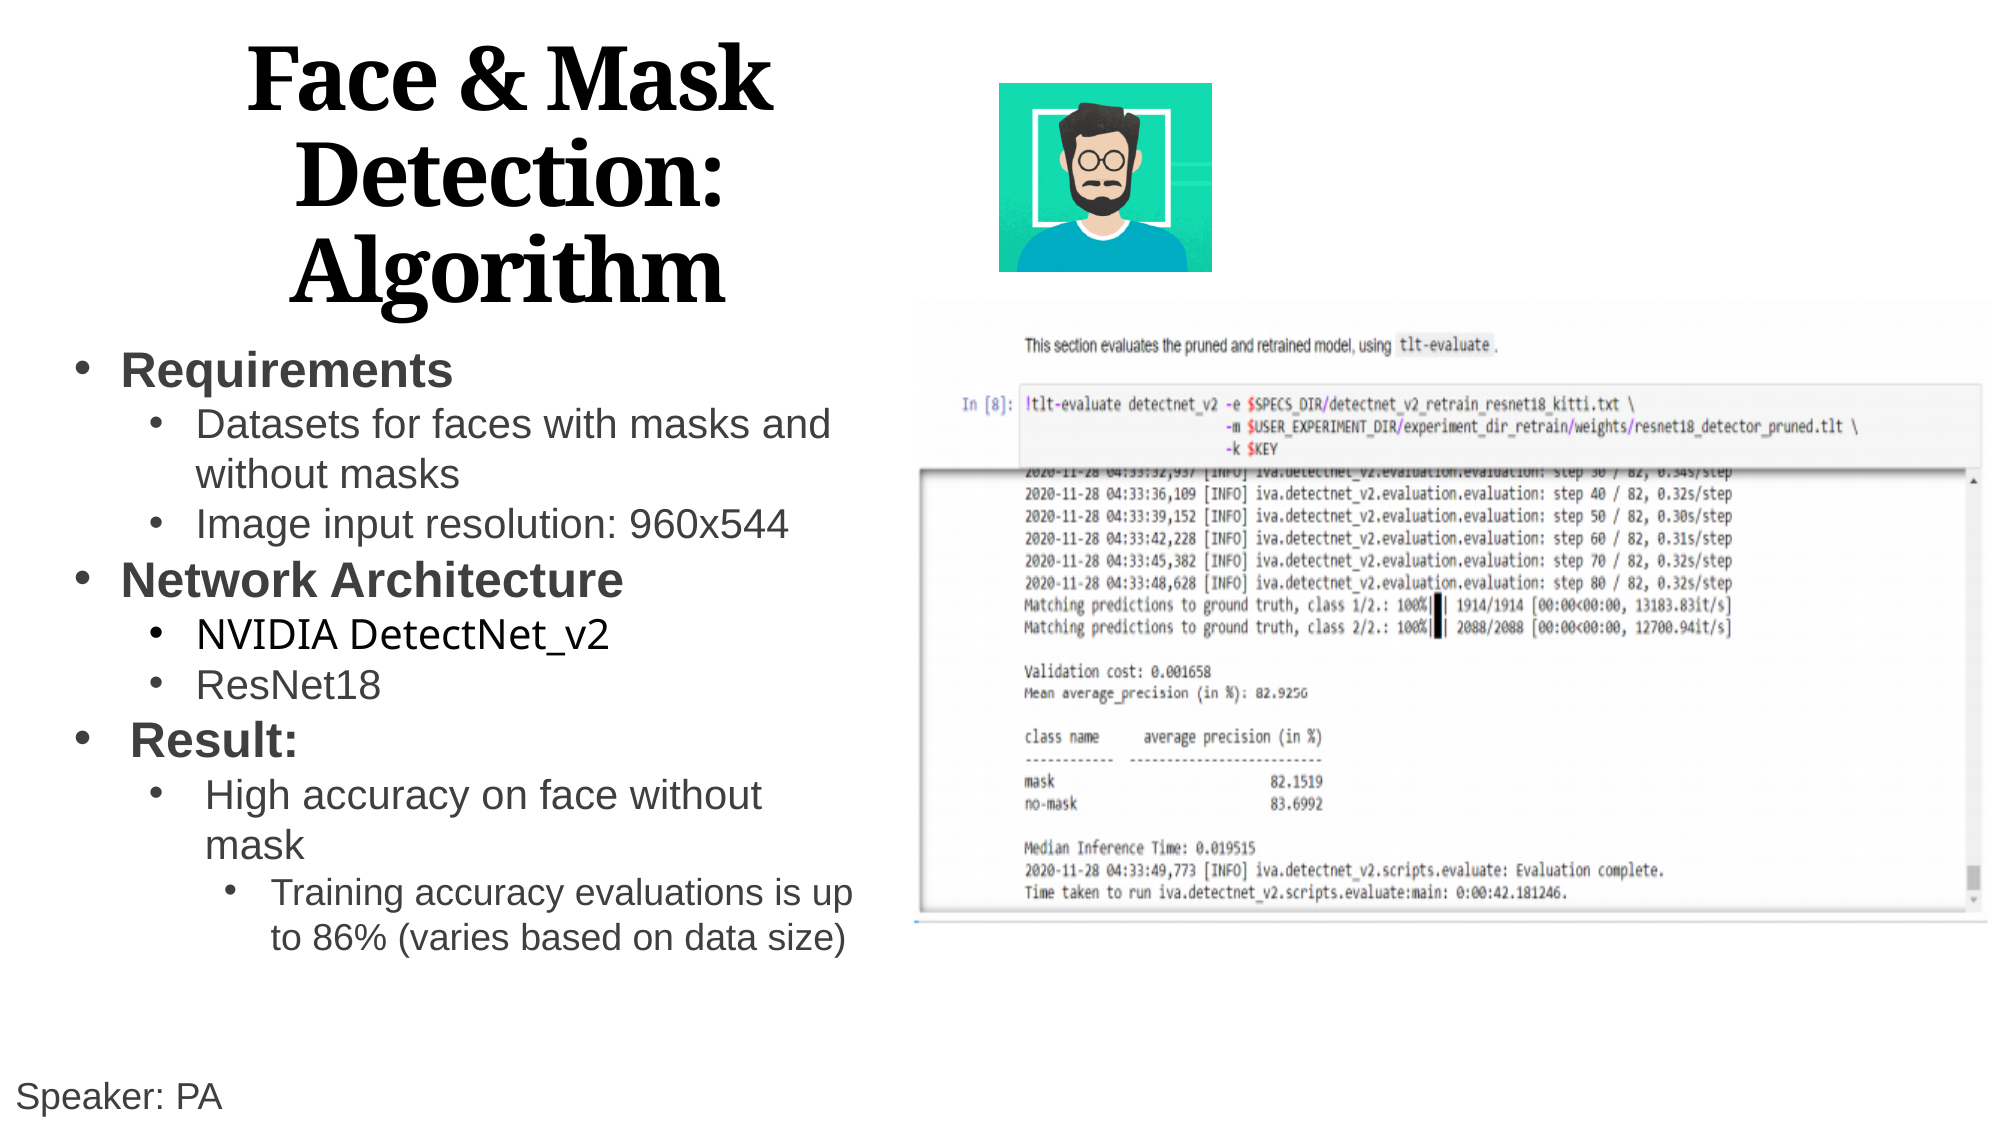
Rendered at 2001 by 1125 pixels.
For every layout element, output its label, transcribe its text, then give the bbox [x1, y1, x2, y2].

picture [886, 300, 2000, 950]
text_box Requirements Datasets for faces with masks and without masks Image input resolution: 960x544 Network Architecture NVIDIA DetectNet_v2 ResNet18 Result: High accuracy on face without mask Training accuracy evaluations is up to 86% (varies based on data size) [58, 329, 887, 965]
text_box Face & Mask Detection: Algorithm [59, 25, 959, 329]
picture [999, 83, 1212, 272]
text_box Speaker: PA [0, 1064, 361, 1125]
